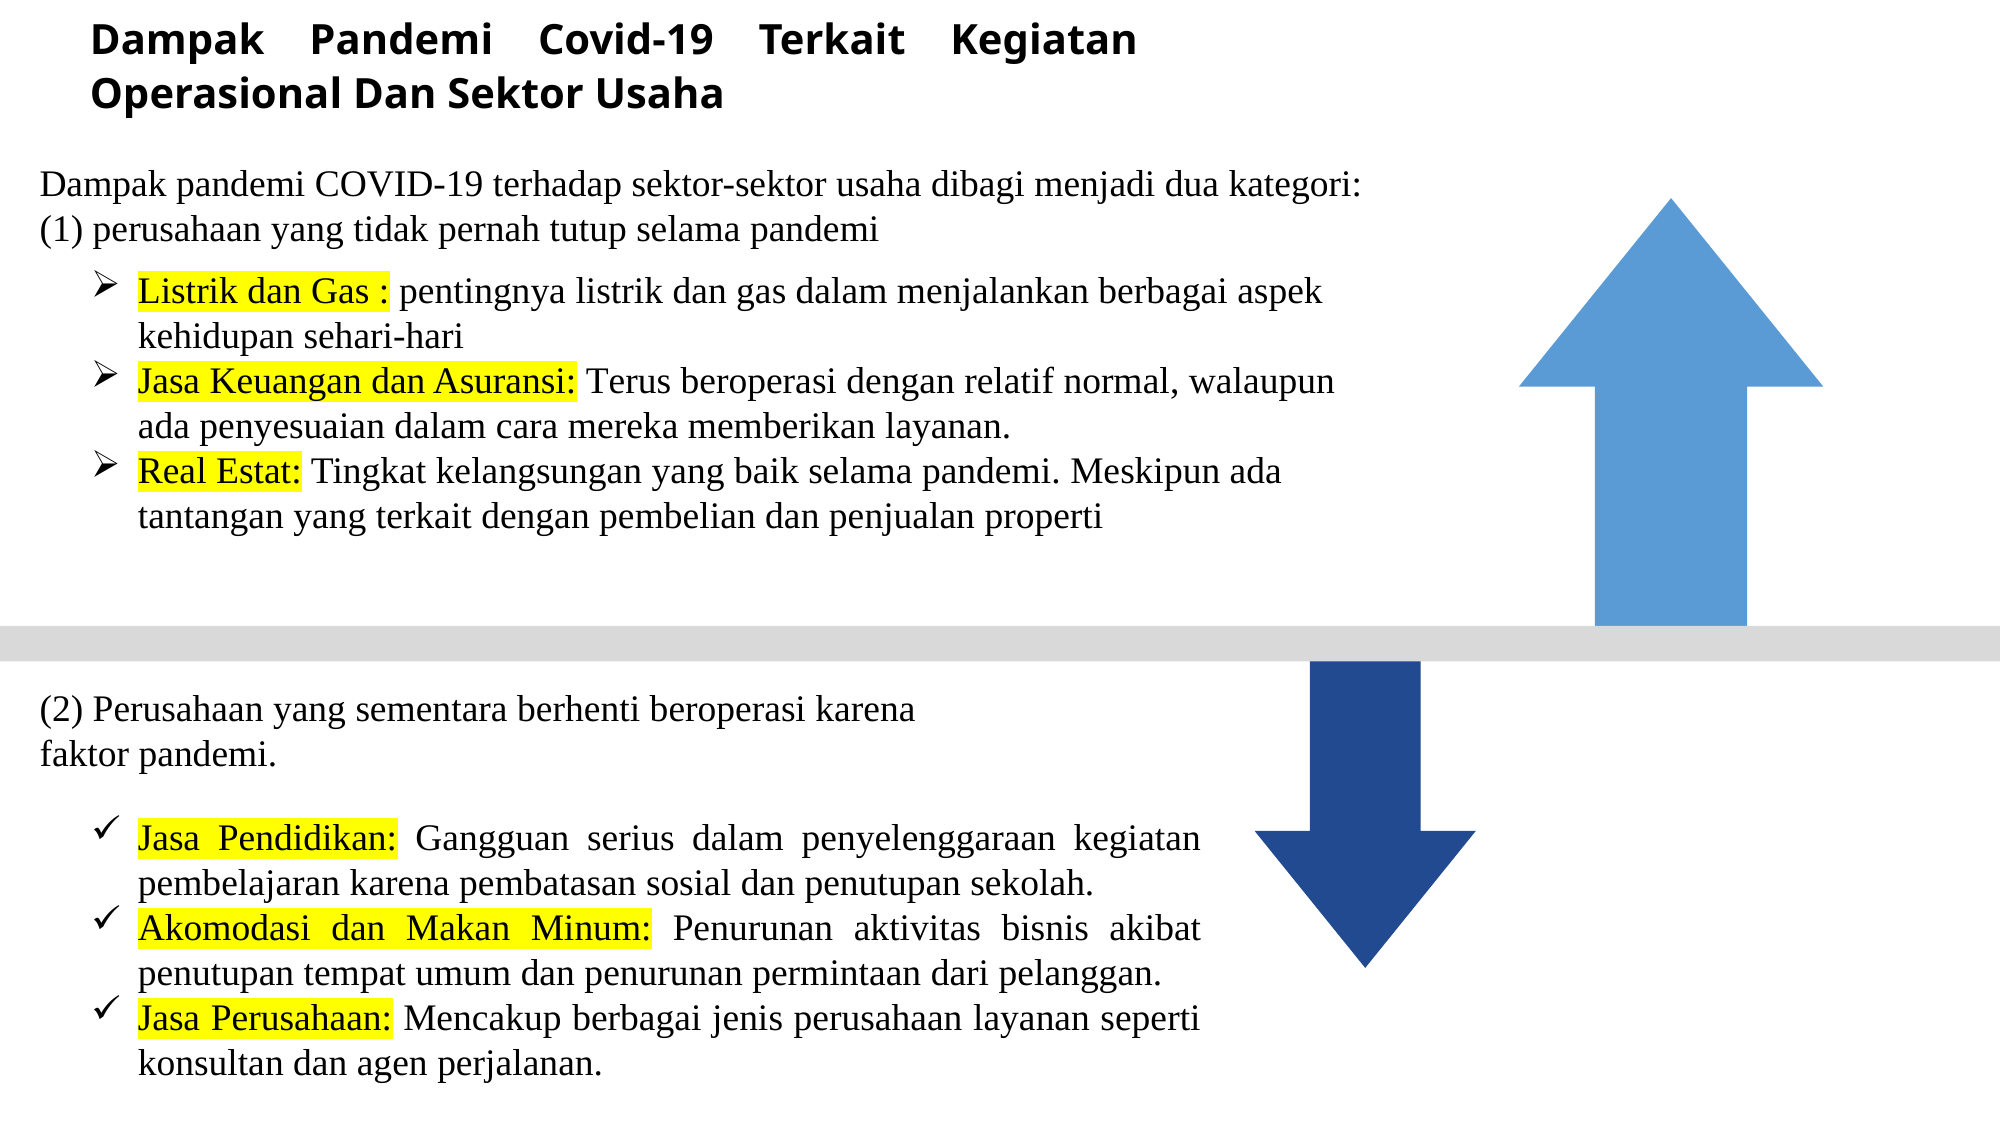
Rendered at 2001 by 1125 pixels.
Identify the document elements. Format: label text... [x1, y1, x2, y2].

text_box (2) Perusahaan yang sementara berhenti beroperasi karena faktor pandemi. [24, 676, 1026, 782]
text_box Dampak Pandemi Covid-19 Terkait Kegiatan Operasional Dan Sektor Usaha [0, 2, 1154, 124]
text_box [1252, 662, 1478, 970]
text_box Jasa Pendidikan: Gangguan serius dalam penyelenggaraan kegiatan pembelajaran karena pembatasan sosial dan penutupan sekolah. Akomodasi dan Makan Minum: Penurunan aktivitas bisnis akibat penutupan tempat umum dan penurunan permintaan dari pelanggan. Jasa Perusahaan: Mencakup berbagai jenis perusahaan layanan seperti konsultan dan agen perjalanan. [76, 806, 1217, 1125]
text_box [1516, 196, 1826, 625]
text_box Dampak pandemi COVID-19 terhadap sektor-sektor usaha dibagi menjadi dua kategori: (1) perusahaan yang tidak pernah tutup selama pandemi [24, 151, 1468, 257]
text_box Listrik dan Gas : pentingnya listrik dan gas dalam menjalankan berbagai aspek kehidupan sehari-hari Jasa Keuangan dan Asuransi: Terus beroperasi dengan relatif normal, walaupun ada penyesuaian dalam cara mereka memberikan layanan. Real Estat: Tingkat kelangsungan yang baik selama pandemi. Meskipun ada tantangan yang terkait dengan pembelian dan penjualan properti [76, 259, 1363, 589]
text_box [0, 625, 2000, 662]
